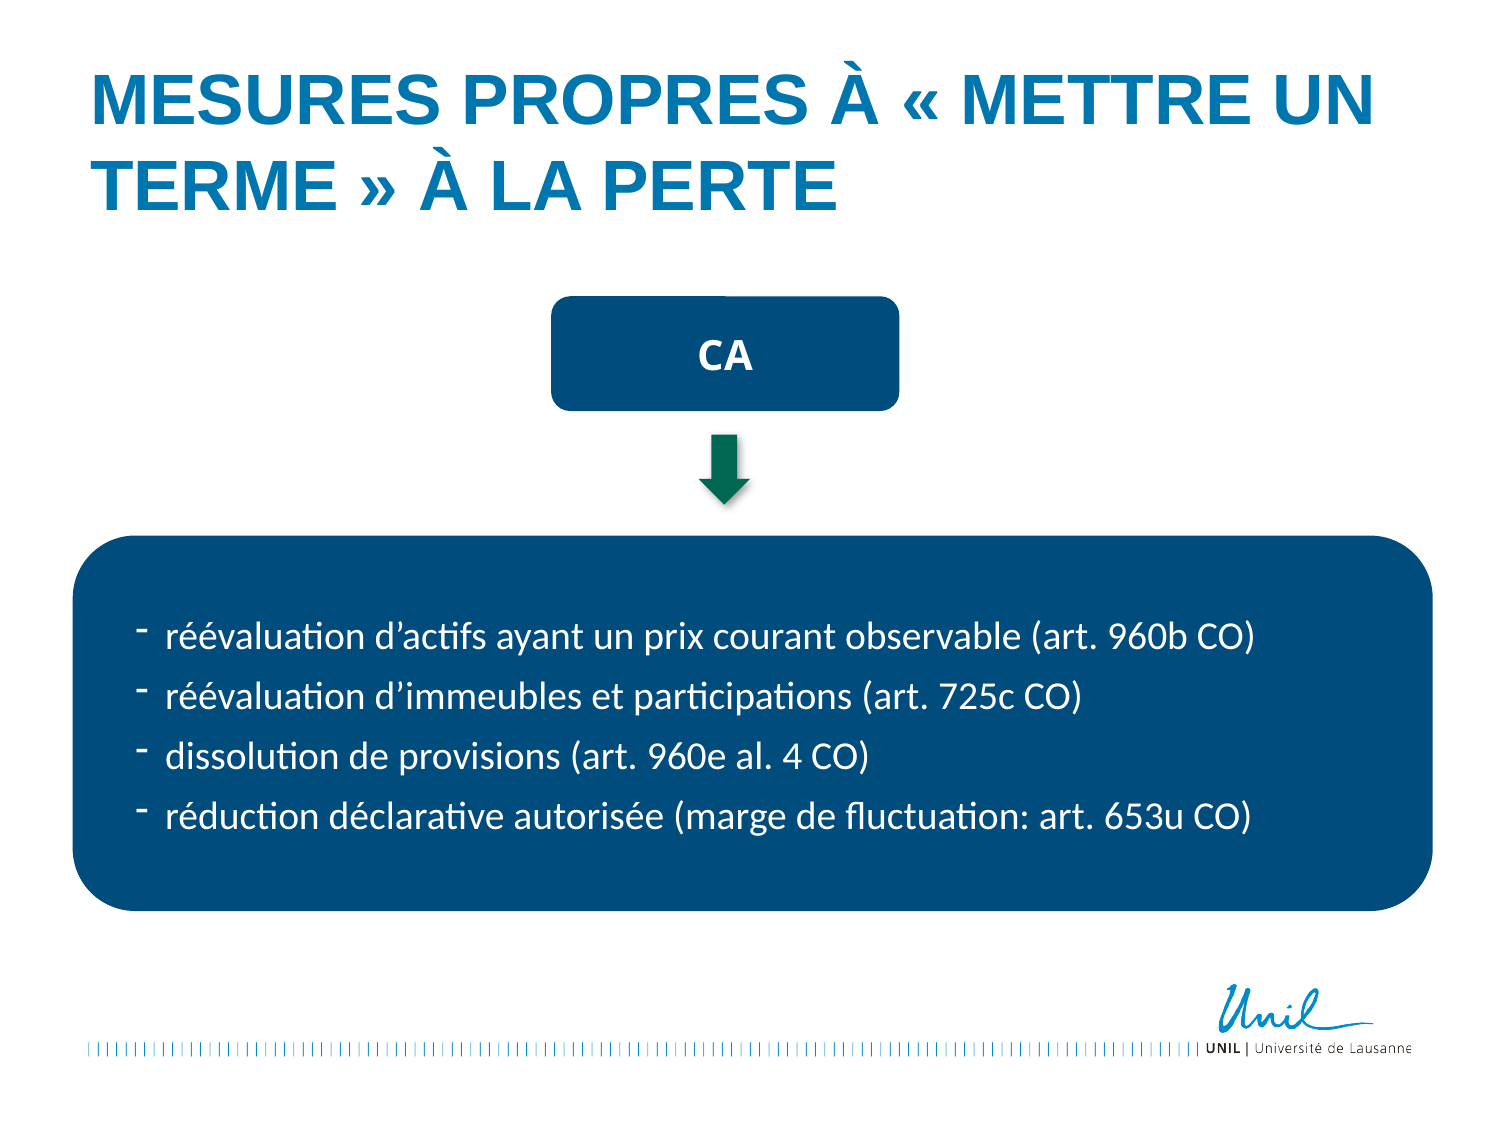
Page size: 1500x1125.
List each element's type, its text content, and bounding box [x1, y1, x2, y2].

text_box CA [551, 296, 900, 412]
picture [86, 984, 1412, 1057]
title Mesures propres à « mettre un terme » à la perte [75, 45, 1425, 233]
text_box réévaluation d’actifs ayant un prix courant observable (art. 960b CO) réévaluation d’immeubles et participations (art. 725c CO) dissolution de provisions (art. 960e al. 4 CO) réduction déclarative autorisée (marge de fluctuation: art. 653u CO) [72, 535, 1433, 912]
text_box [696, 432, 752, 507]
picture [1305, 993, 1315, 1011]
